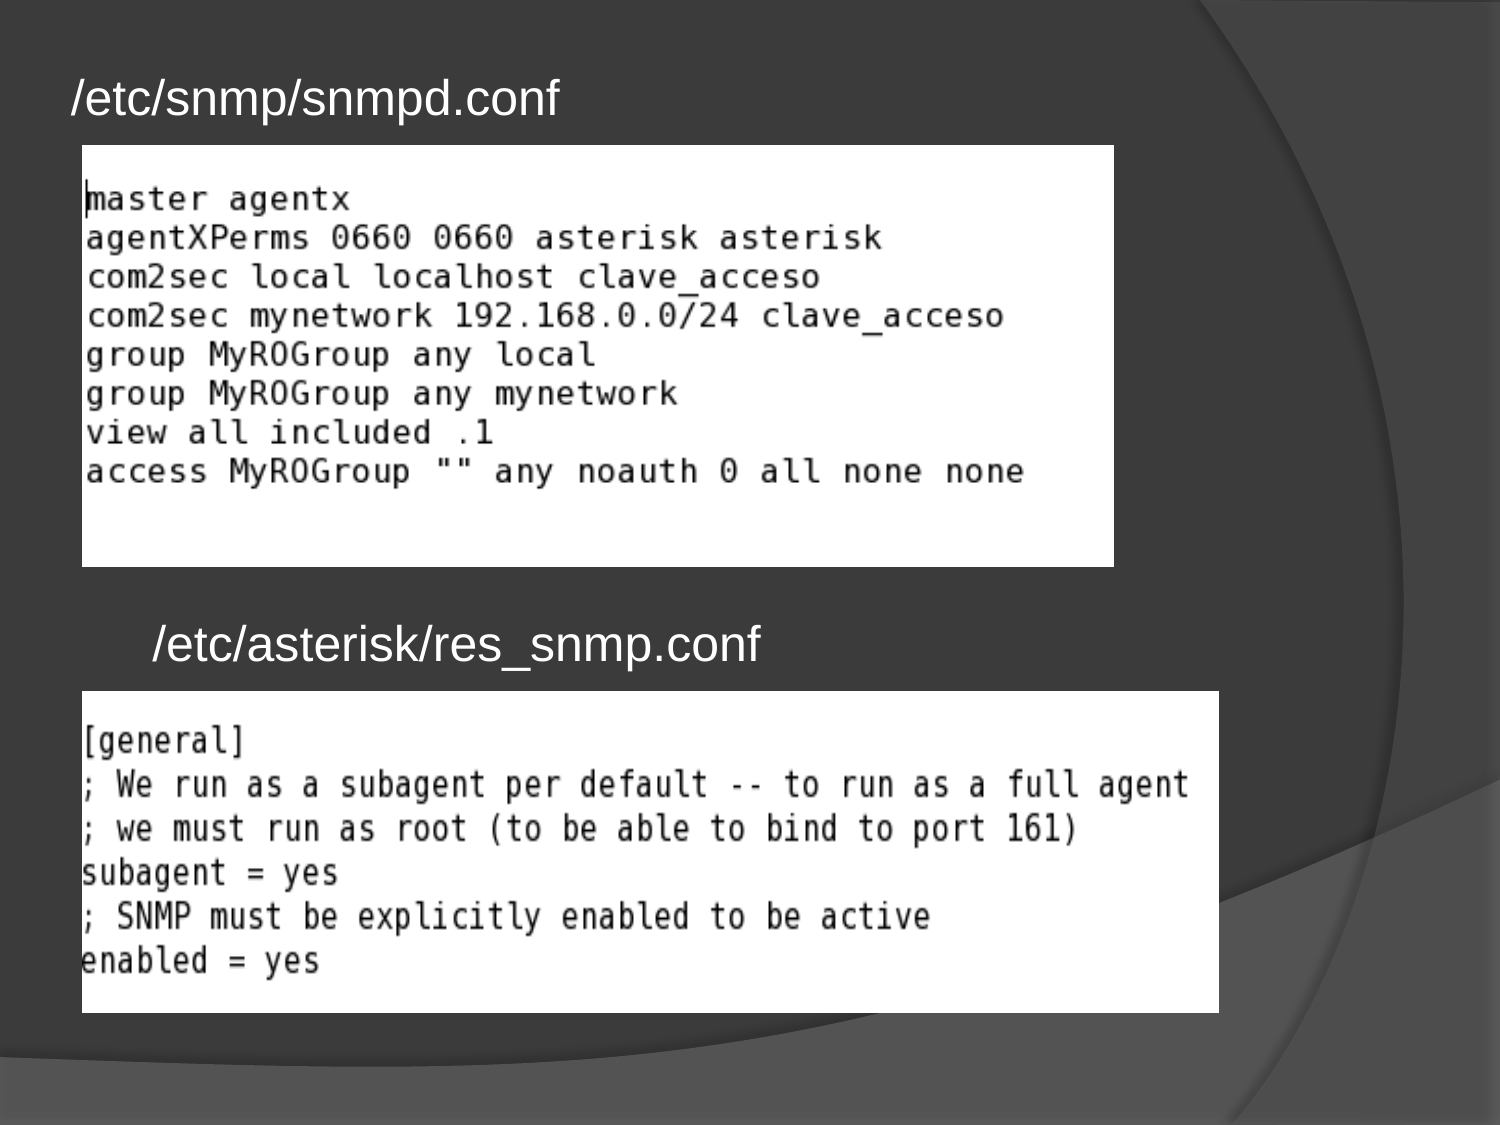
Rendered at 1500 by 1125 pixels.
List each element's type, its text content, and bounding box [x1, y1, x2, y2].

picture [81, 691, 1219, 1014]
text_box /etc/snmp/snmpd.conf [0, 58, 744, 134]
picture [81, 145, 1114, 567]
text_box /etc/asterisk/res_snmp.conf [81, 603, 996, 679]
